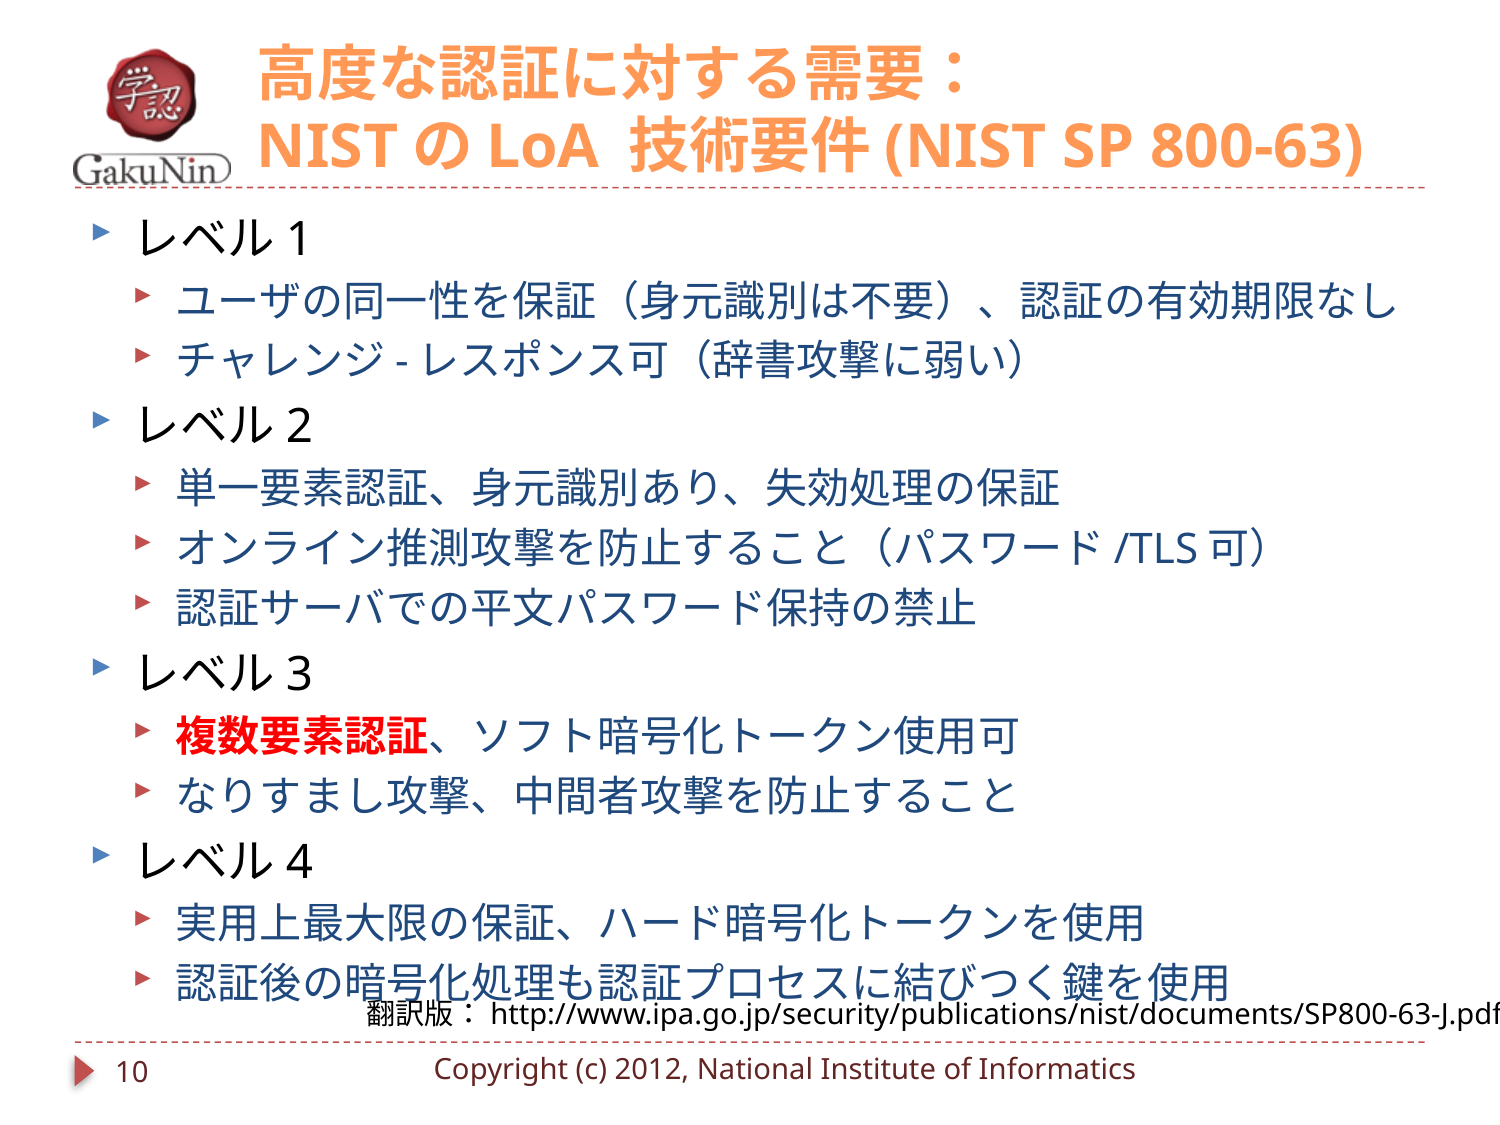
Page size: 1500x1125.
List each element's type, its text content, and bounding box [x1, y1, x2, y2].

slide_number 10 [100, 1059, 313, 1103]
footer Copyright (c) 2012, National Institute of Informatics [336, 1059, 1152, 1103]
list レベル1 ユーザの同一性を保証（身元識別は不要）、認証の有効期限なし チャレンジ-レスポンス可（辞書攻撃に弱い） レベル2 単一要素認証、身元識別あり、失効処理の保証 オンライン推測攻撃を防止すること（パスワード/TLS可） 認証サーバでの平文パスワード保持の禁止 レベル3 複数要素認証、ソフト暗号化トークン使用可 なりすまし攻撃、中間者攻撃を防止すること レベル4 実用上最大限の保証、ハード暗号化トークンを使用 認証後の暗号化処理も認証プロセスに結びつく鍵を使用 [75, 200, 1425, 1059]
text_box 翻訳版：http://www.ipa.go.jp/security/publications/nist/documents/SP800-63-J.pdf [351, 987, 1500, 1038]
title 高度な認証に対する需要： NISTのLoA 技術要件(NIST SP 800-63) [242, 24, 1425, 188]
picture [73, 36, 231, 185]
